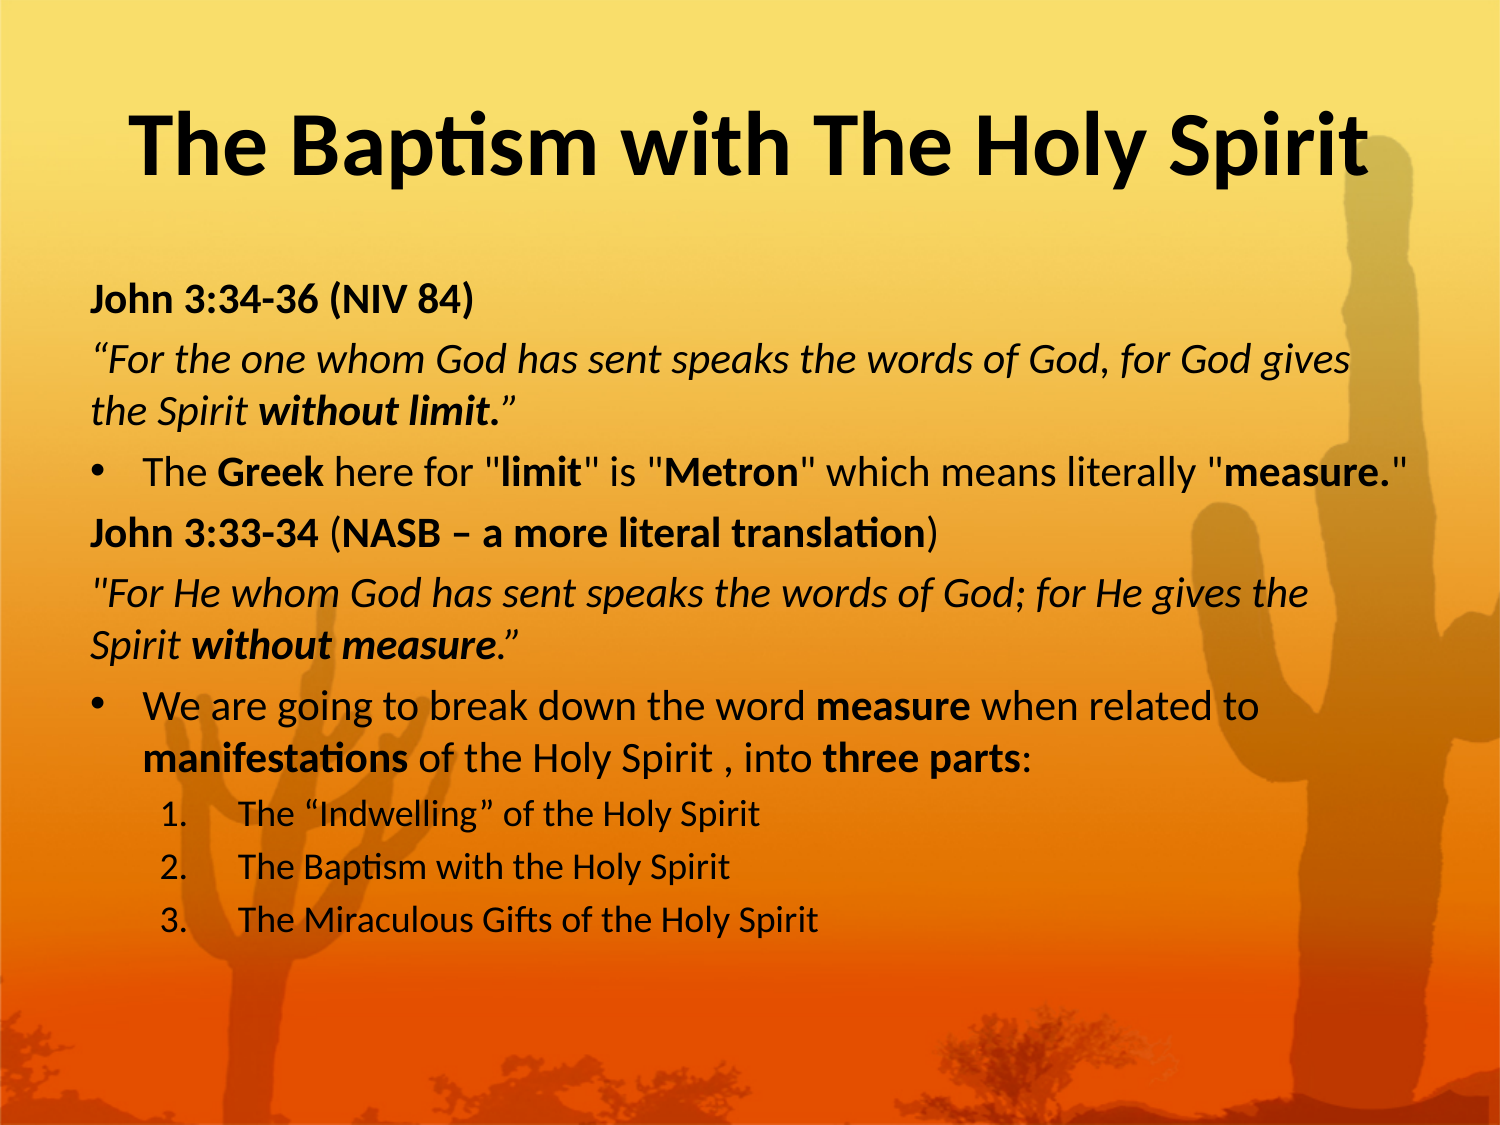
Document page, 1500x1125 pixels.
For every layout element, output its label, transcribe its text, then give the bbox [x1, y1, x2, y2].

list John 3:34-36 (NIV 84) “For the one whom God has sent speaks the words of God, for God gives the Spirit without limit.” The Greek here for "limit" is "Metron" which means literally "measure." John 3:33-34 (NASB – a more literal translation) "For He whom God has sent speaks the words of God; for He gives the Spirit without measure.” We are going to break down the word measure when related to manifestations of the Holy Spirit , into three parts: The “Indwelling” of the Holy Spirit The Baptism with the Holy Spirit The Miraculous Gifts of the Holy Spirit [75, 262, 1425, 1005]
picture [0, 0, 1500, 1125]
title The Baptism with The Holy Spirit [75, 45, 1425, 233]
